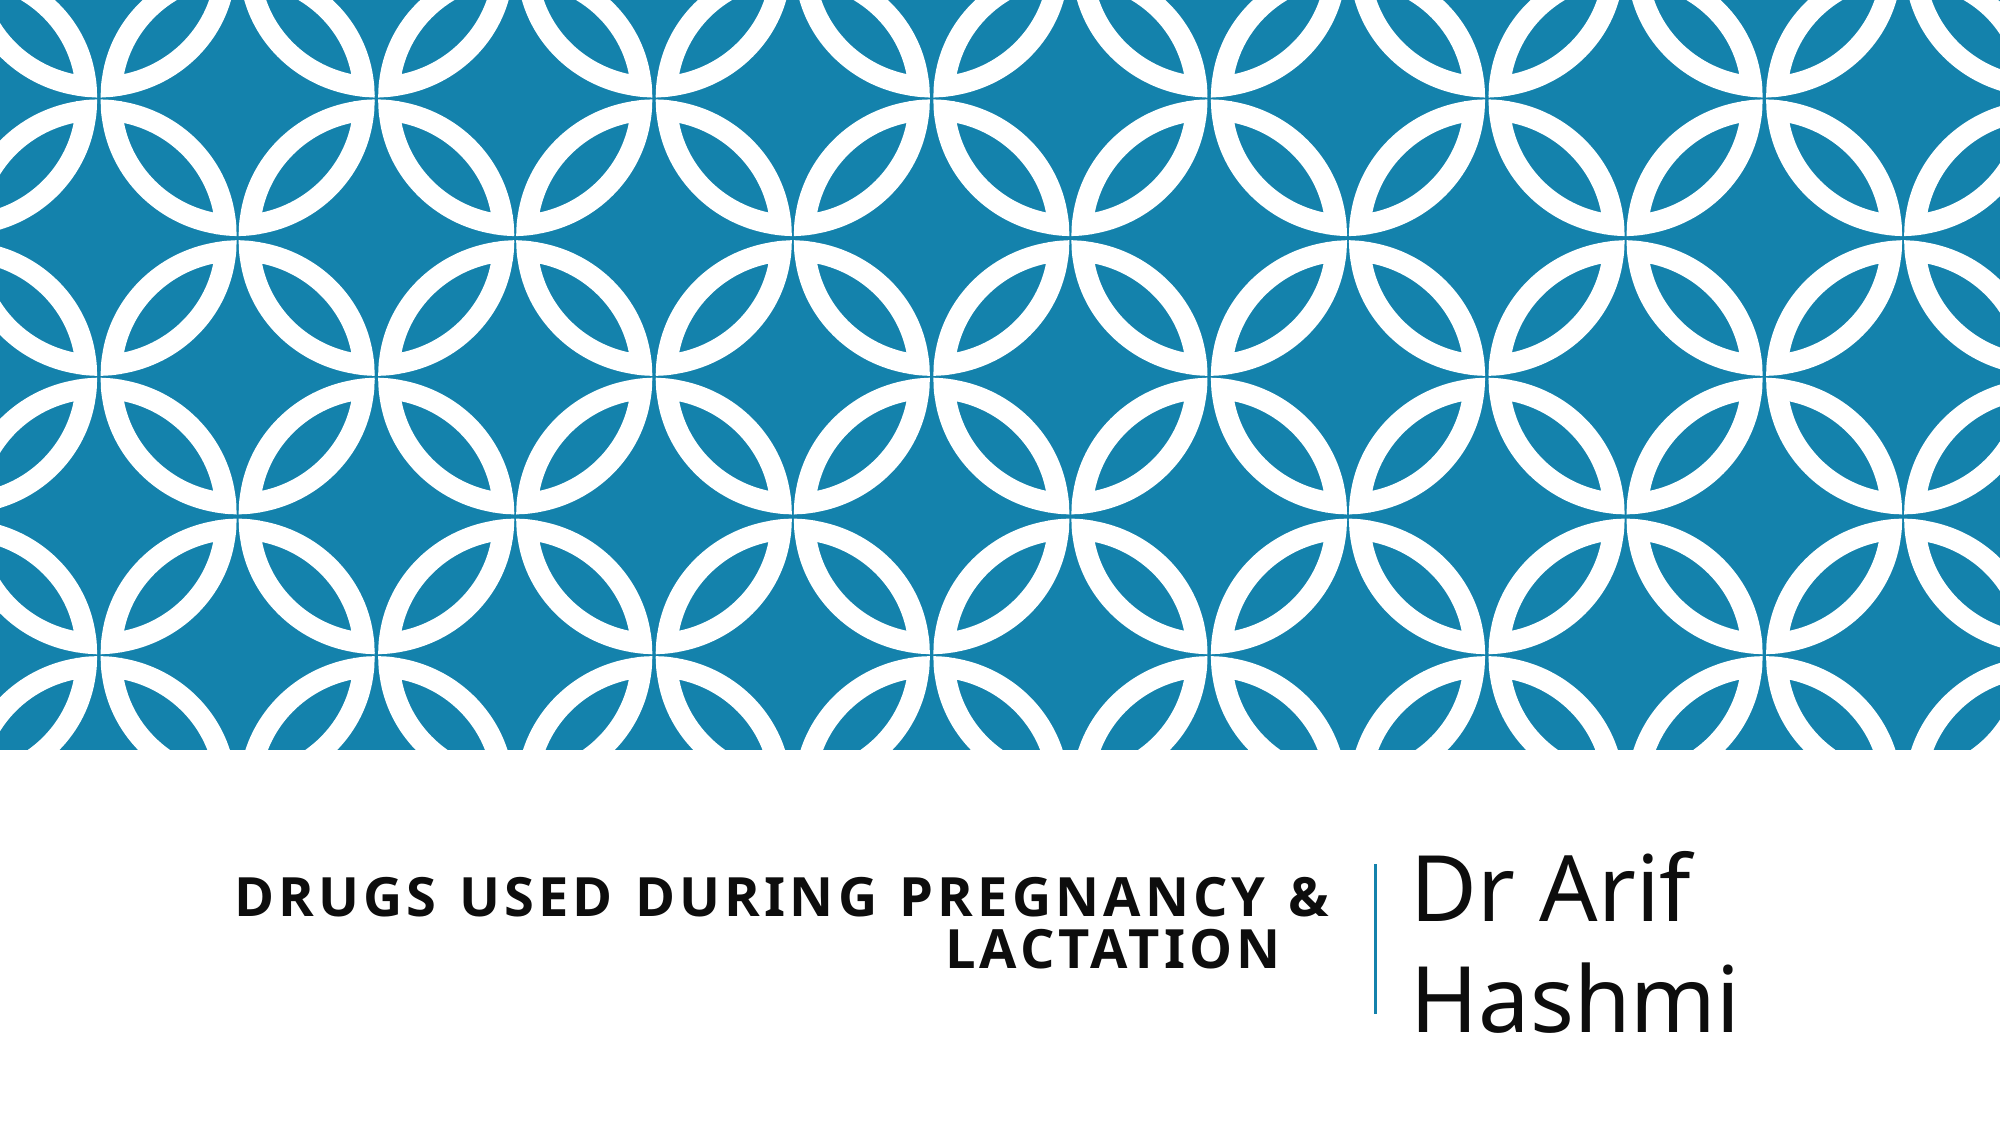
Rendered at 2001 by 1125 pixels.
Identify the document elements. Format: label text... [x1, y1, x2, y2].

title Drugs Used During Pregnancy & Lactation [75, 813, 1350, 1054]
subtitle Dr Arif Hashmi [1395, 820, 1962, 1061]
